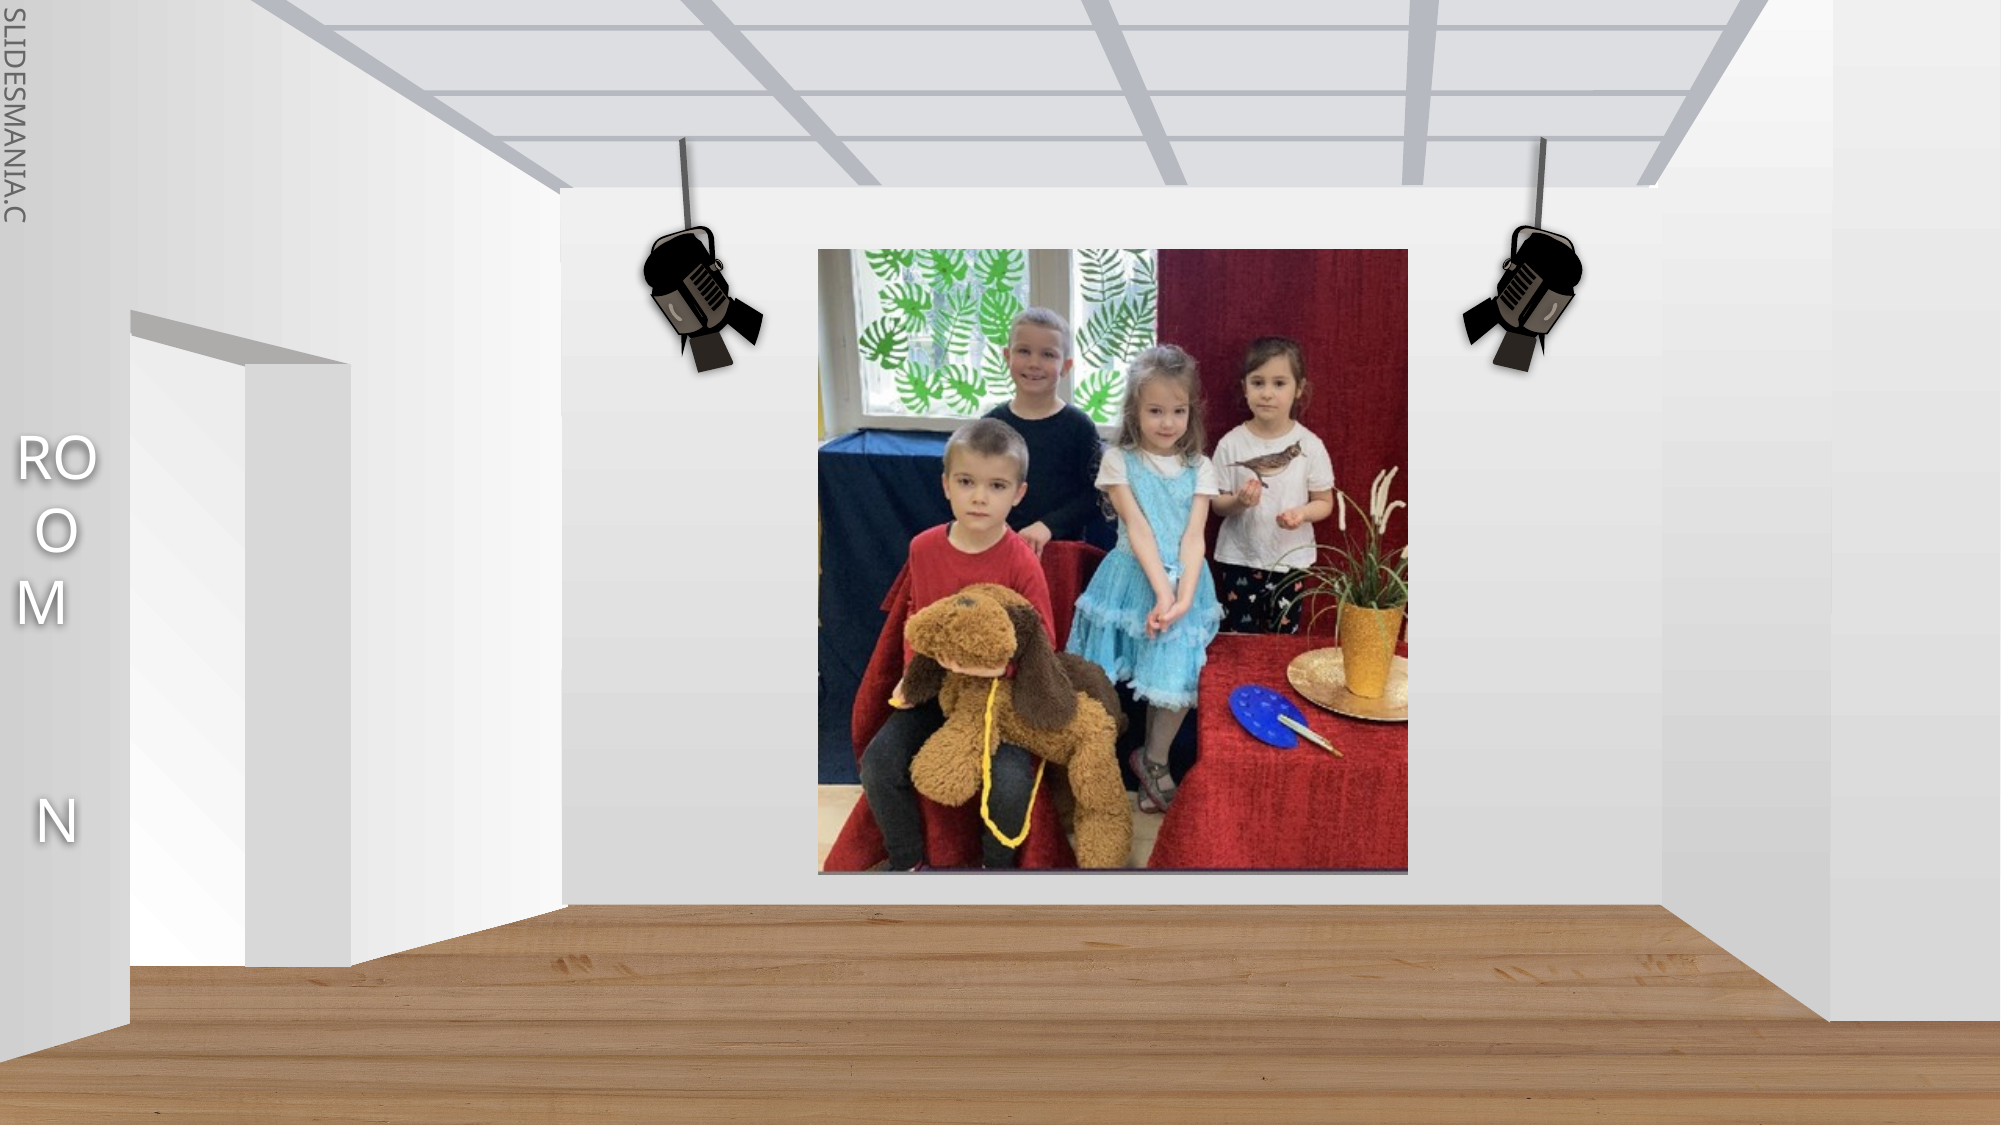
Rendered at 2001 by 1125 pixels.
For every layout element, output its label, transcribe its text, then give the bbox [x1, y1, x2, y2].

picture [818, 249, 1408, 876]
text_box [643, 136, 764, 373]
text_box [125, 306, 342, 1027]
title ROOM N [0, 391, 126, 883]
picture [0, 905, 2000, 1125]
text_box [1462, 136, 1583, 373]
